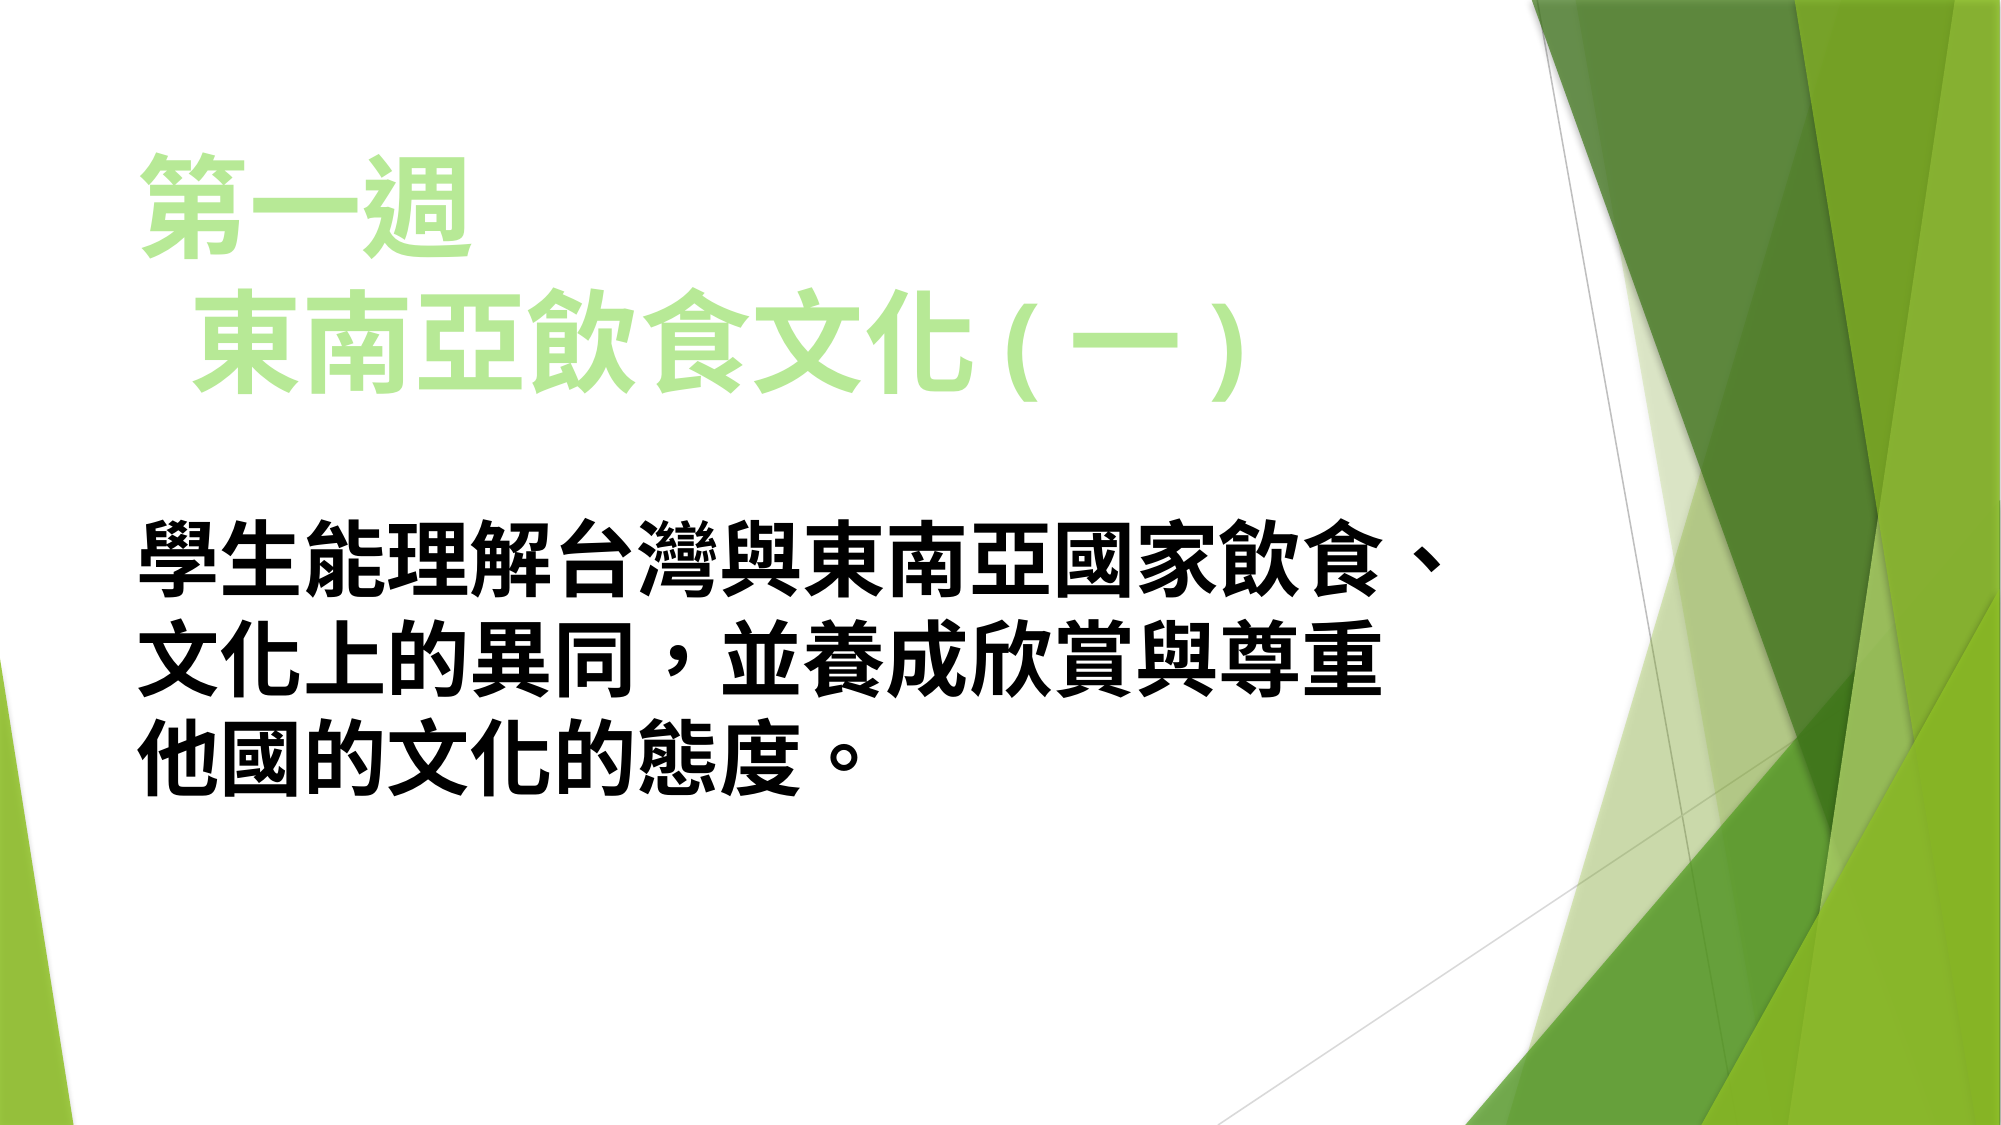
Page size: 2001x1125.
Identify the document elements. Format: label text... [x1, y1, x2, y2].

text_box 第一週 東南亞飲食文化(一) 學生能理解台灣與東南亞國家飲食、 文化上的異同，並養成欣賞與尊重 他國的文化的態度。 [129, 129, 1477, 1015]
